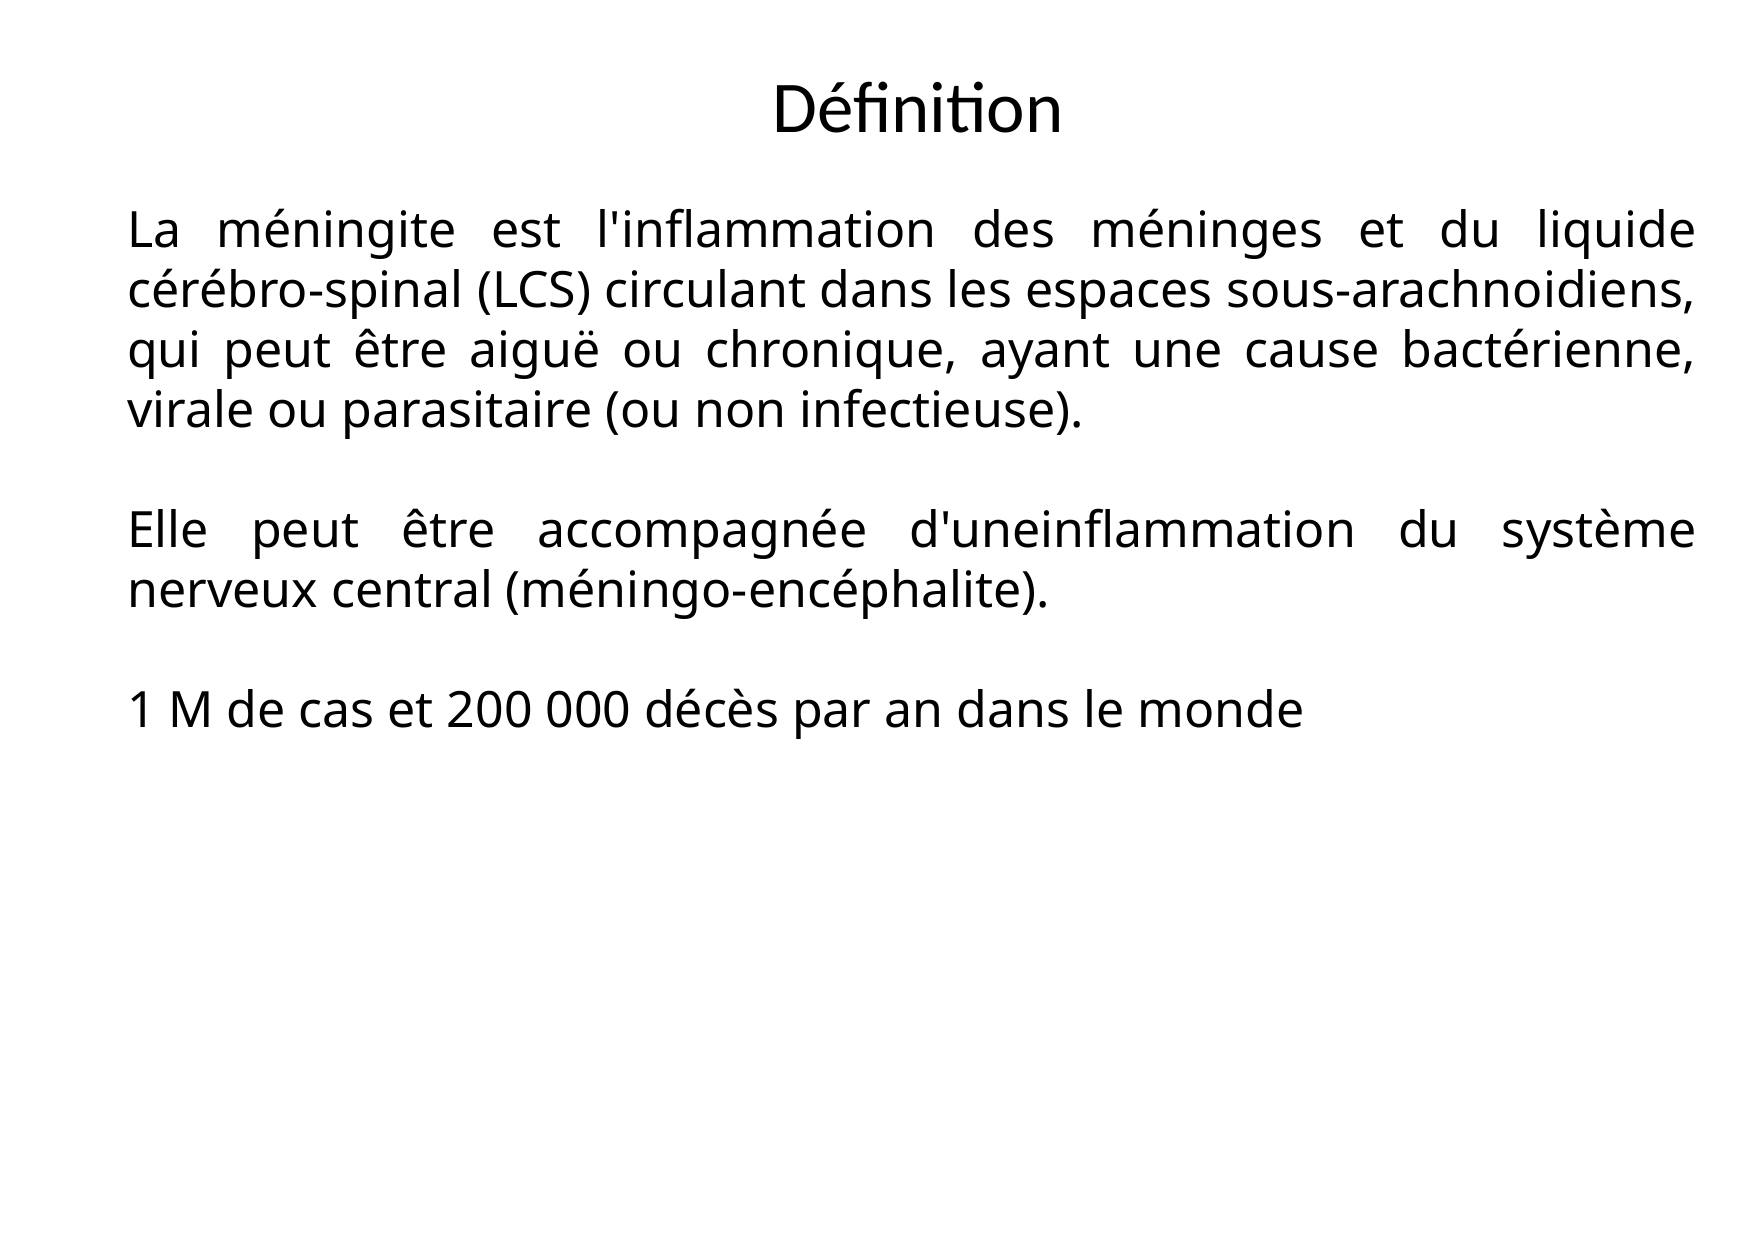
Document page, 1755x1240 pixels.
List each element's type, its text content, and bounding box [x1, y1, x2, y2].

text_box La méningite est l'inflammation des méninges et du liquide cérébro-spinal (LCS) circulant dans les espaces sous-arachnoidiens, qui peut être aiguë ou chronique, ayant une cause bactérienne, virale ou parasitaire (ou non infectieuse). Elle peut être accompagnée d'uneinflammation du système nerveux central (méningo-encéphalite). 1 M de cas et 200 000 décès par an dans le monde [127, 194, 1698, 790]
title Définition [239, 57, 1203, 194]
